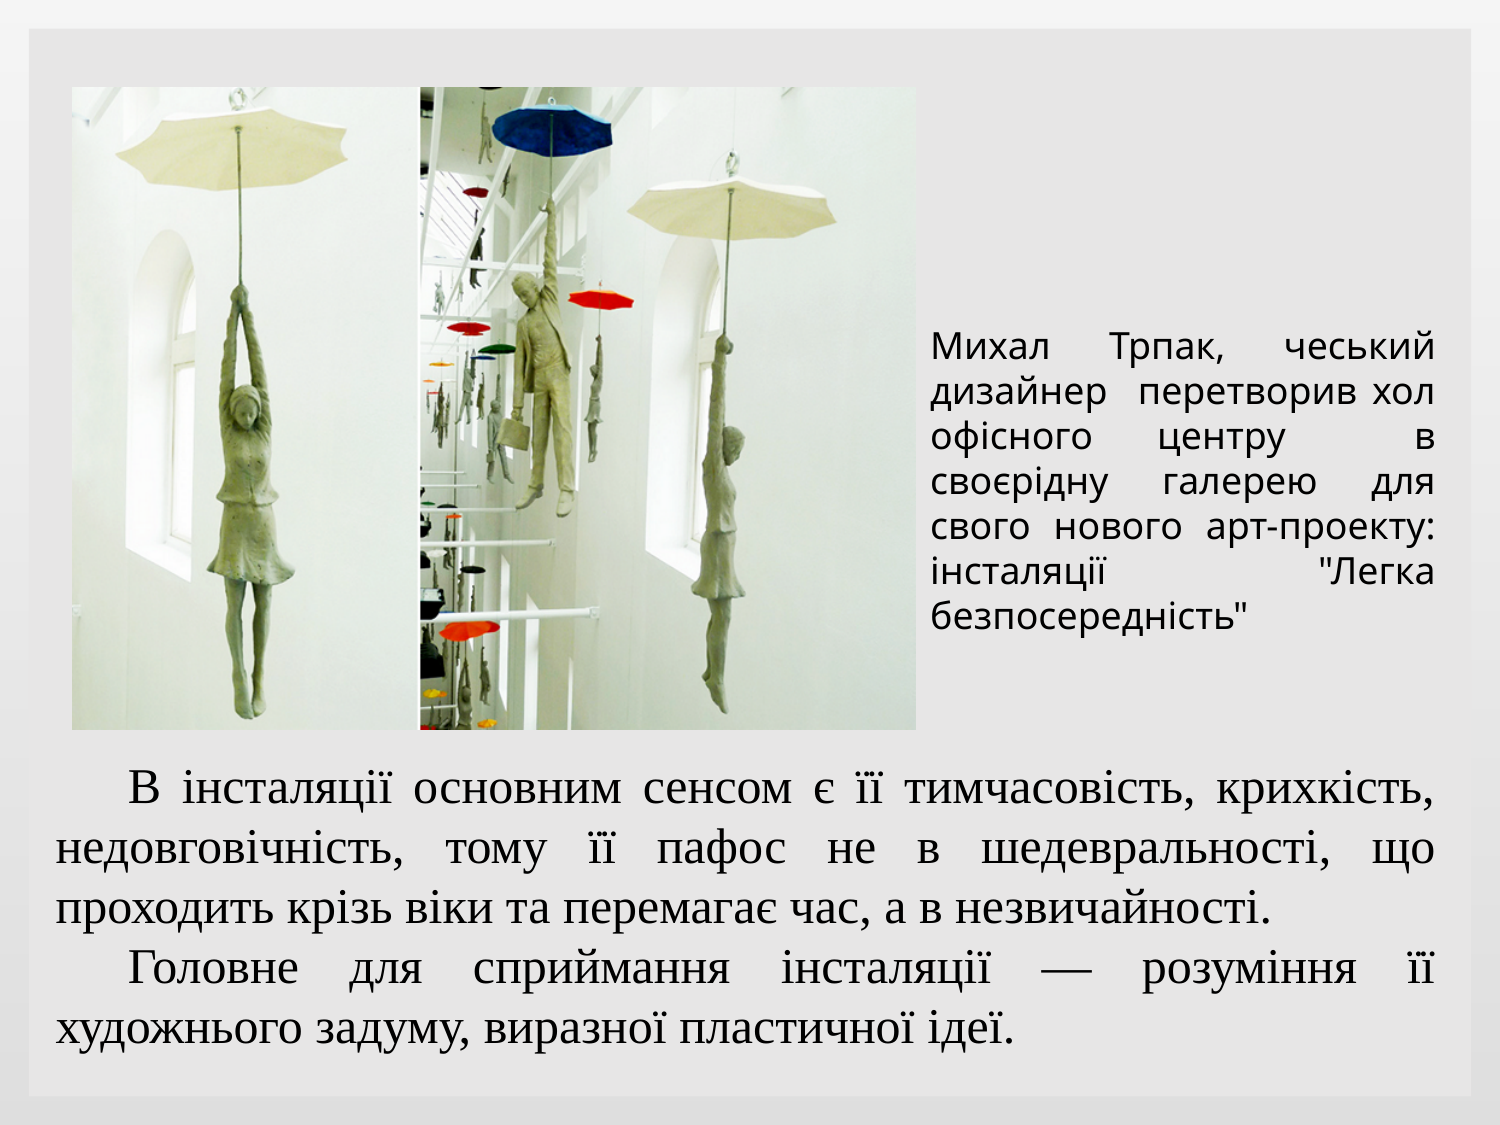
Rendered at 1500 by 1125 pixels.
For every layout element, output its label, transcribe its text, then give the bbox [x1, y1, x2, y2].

picture [72, 87, 916, 730]
text_box Михал Трпак, чеський дизайнер перетворив хол офісного центру в своєрідну галерею для свого нового арт-проекту: інсталяції "Легка безпосередність" [921, 314, 1451, 690]
text_box В інсталяції основним сенсом є її тимчасовість, крихкість, недовговічність, тому її пафос не в шедевральності, що проходить крізь віки та перемагає час, а в незвичайності. Головне для сприймання інсталяції — розуміння її художнього задуму, виразної пластичної ідеї. [40, 746, 1451, 1121]
